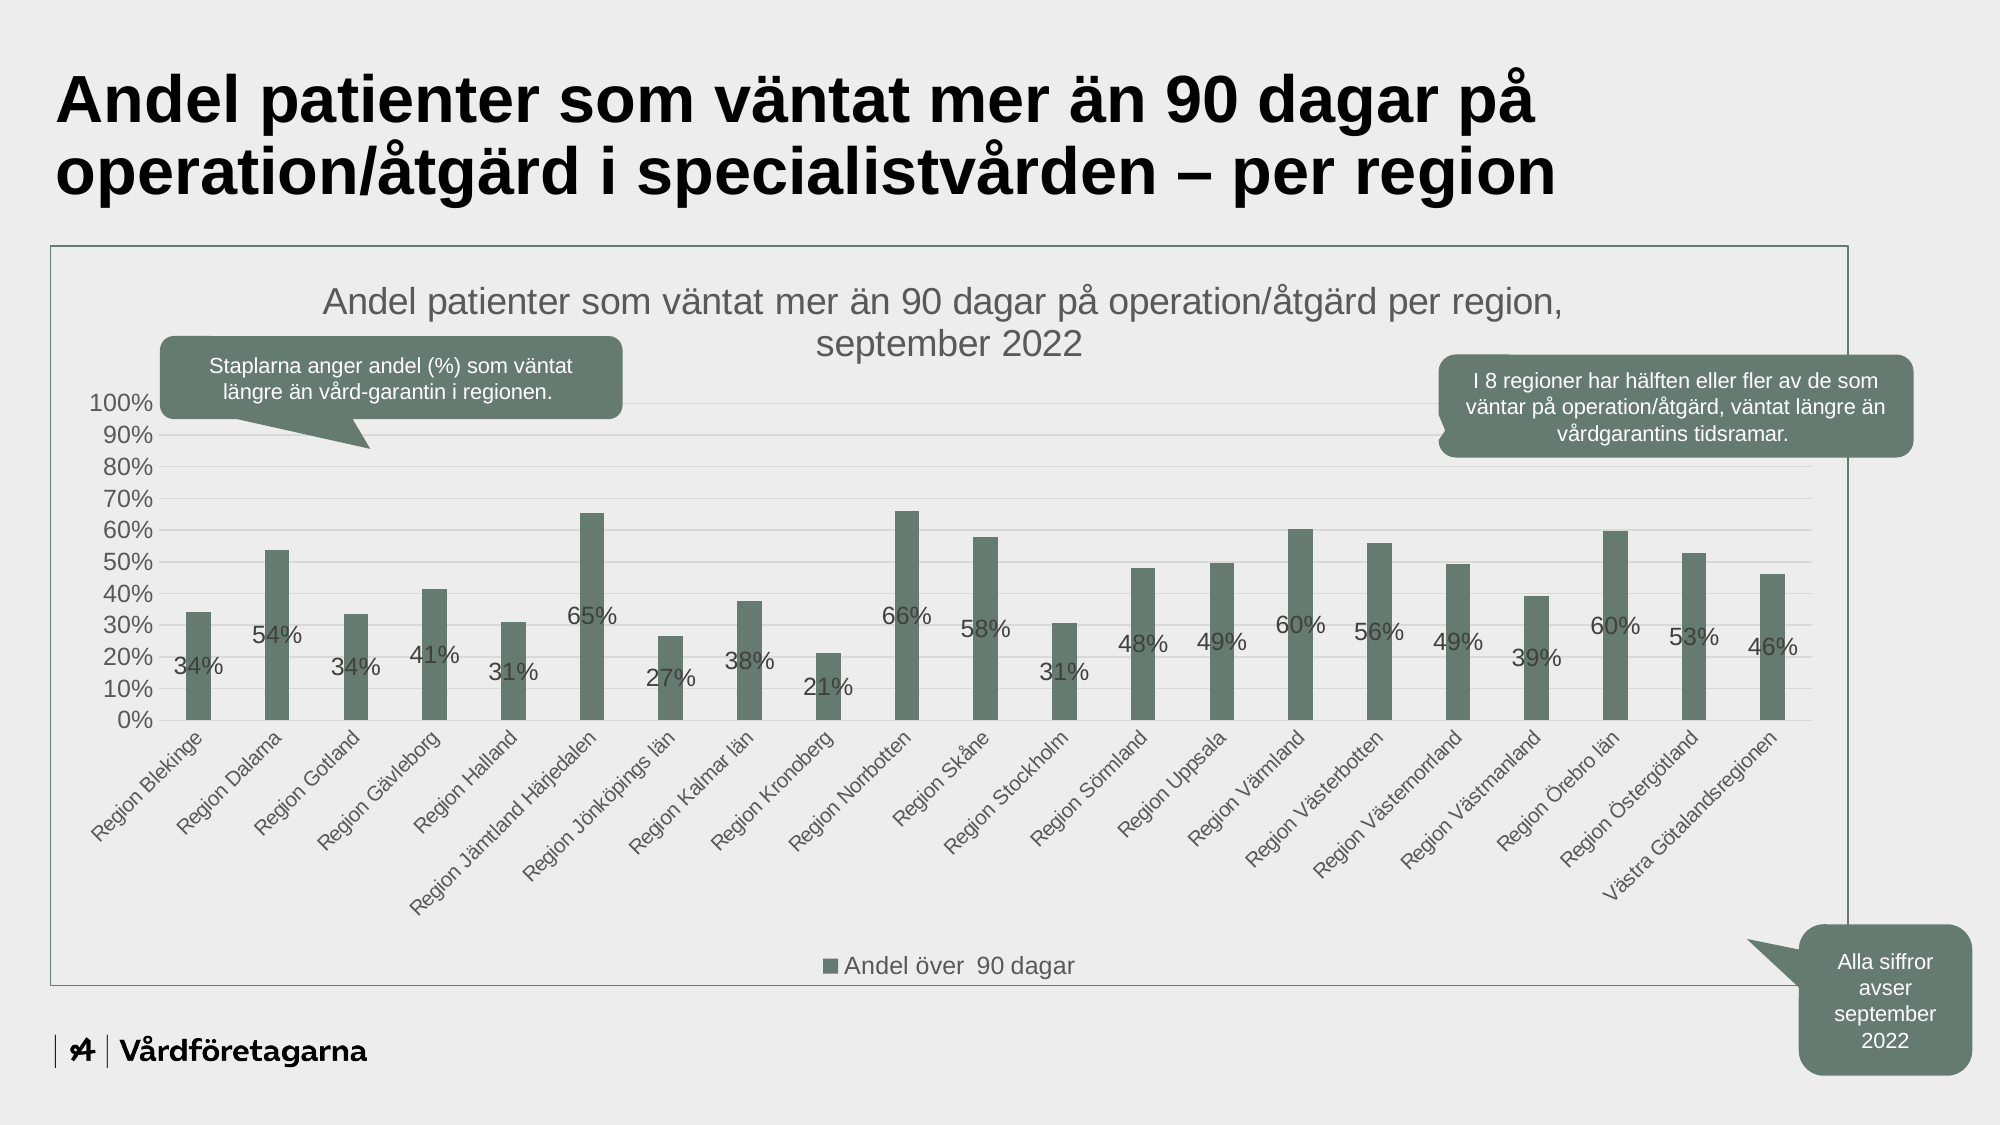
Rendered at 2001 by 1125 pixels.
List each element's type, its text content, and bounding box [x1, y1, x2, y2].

text_box I 8 regioner har hälften eller fler av de som väntar på operation/åtgärd, väntat längre än vårdgarantins tidsramar. [1849, 353, 1915, 459]
title Andel patienter som väntat mer än 90 dagar på operation/åtgärd i specialistvården – per region [55, 27, 1690, 209]
text_box Alla siffror avser september 2022 [1796, 923, 1974, 1077]
chart [49, 244, 1849, 987]
picture [49, 1034, 523, 1068]
